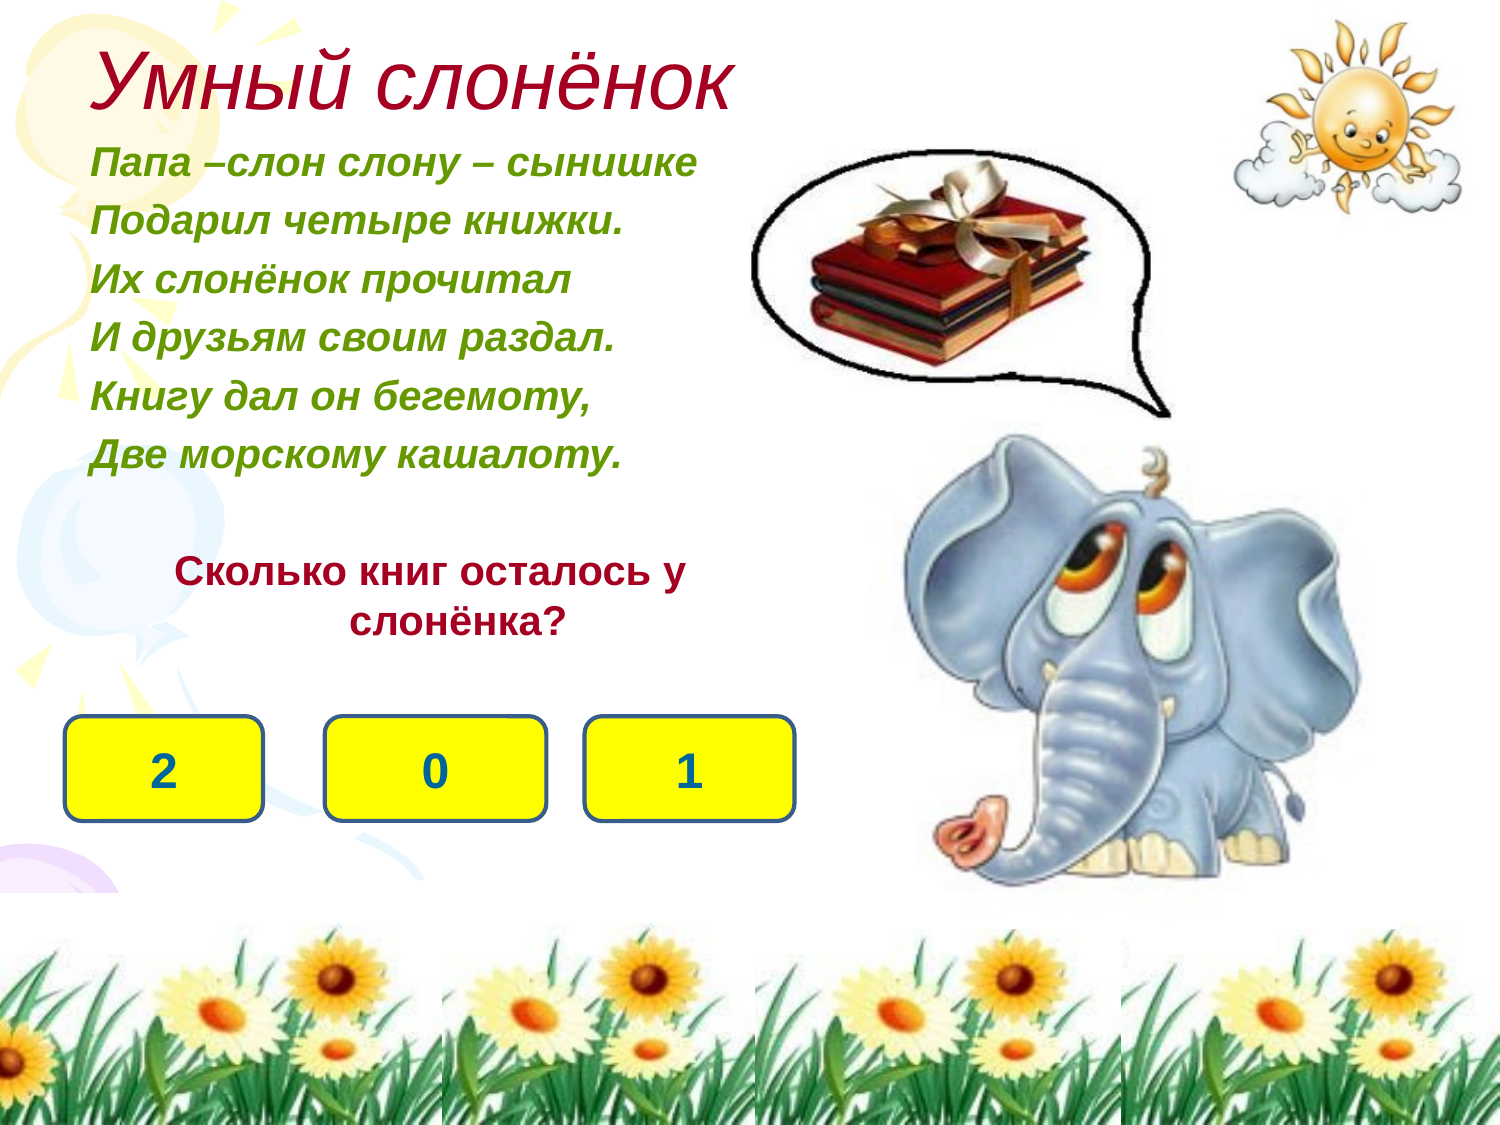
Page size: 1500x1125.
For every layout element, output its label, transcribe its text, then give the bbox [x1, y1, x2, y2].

picture [1222, 0, 1474, 237]
picture [0, 148, 1500, 1125]
list Умный слонёнок Папа –слон слону – сынишке Подарил четыре книжки. Их слонёнок прочитал И друзьям своим раздал. Книгу дал он бегемоту, Две морскому кашалоту. Сколько книг осталось у слонёнка? [74, 18, 786, 717]
text_box 1 [584, 716, 795, 822]
text_box 0 [324, 716, 547, 821]
text_box 2 [64, 716, 263, 822]
